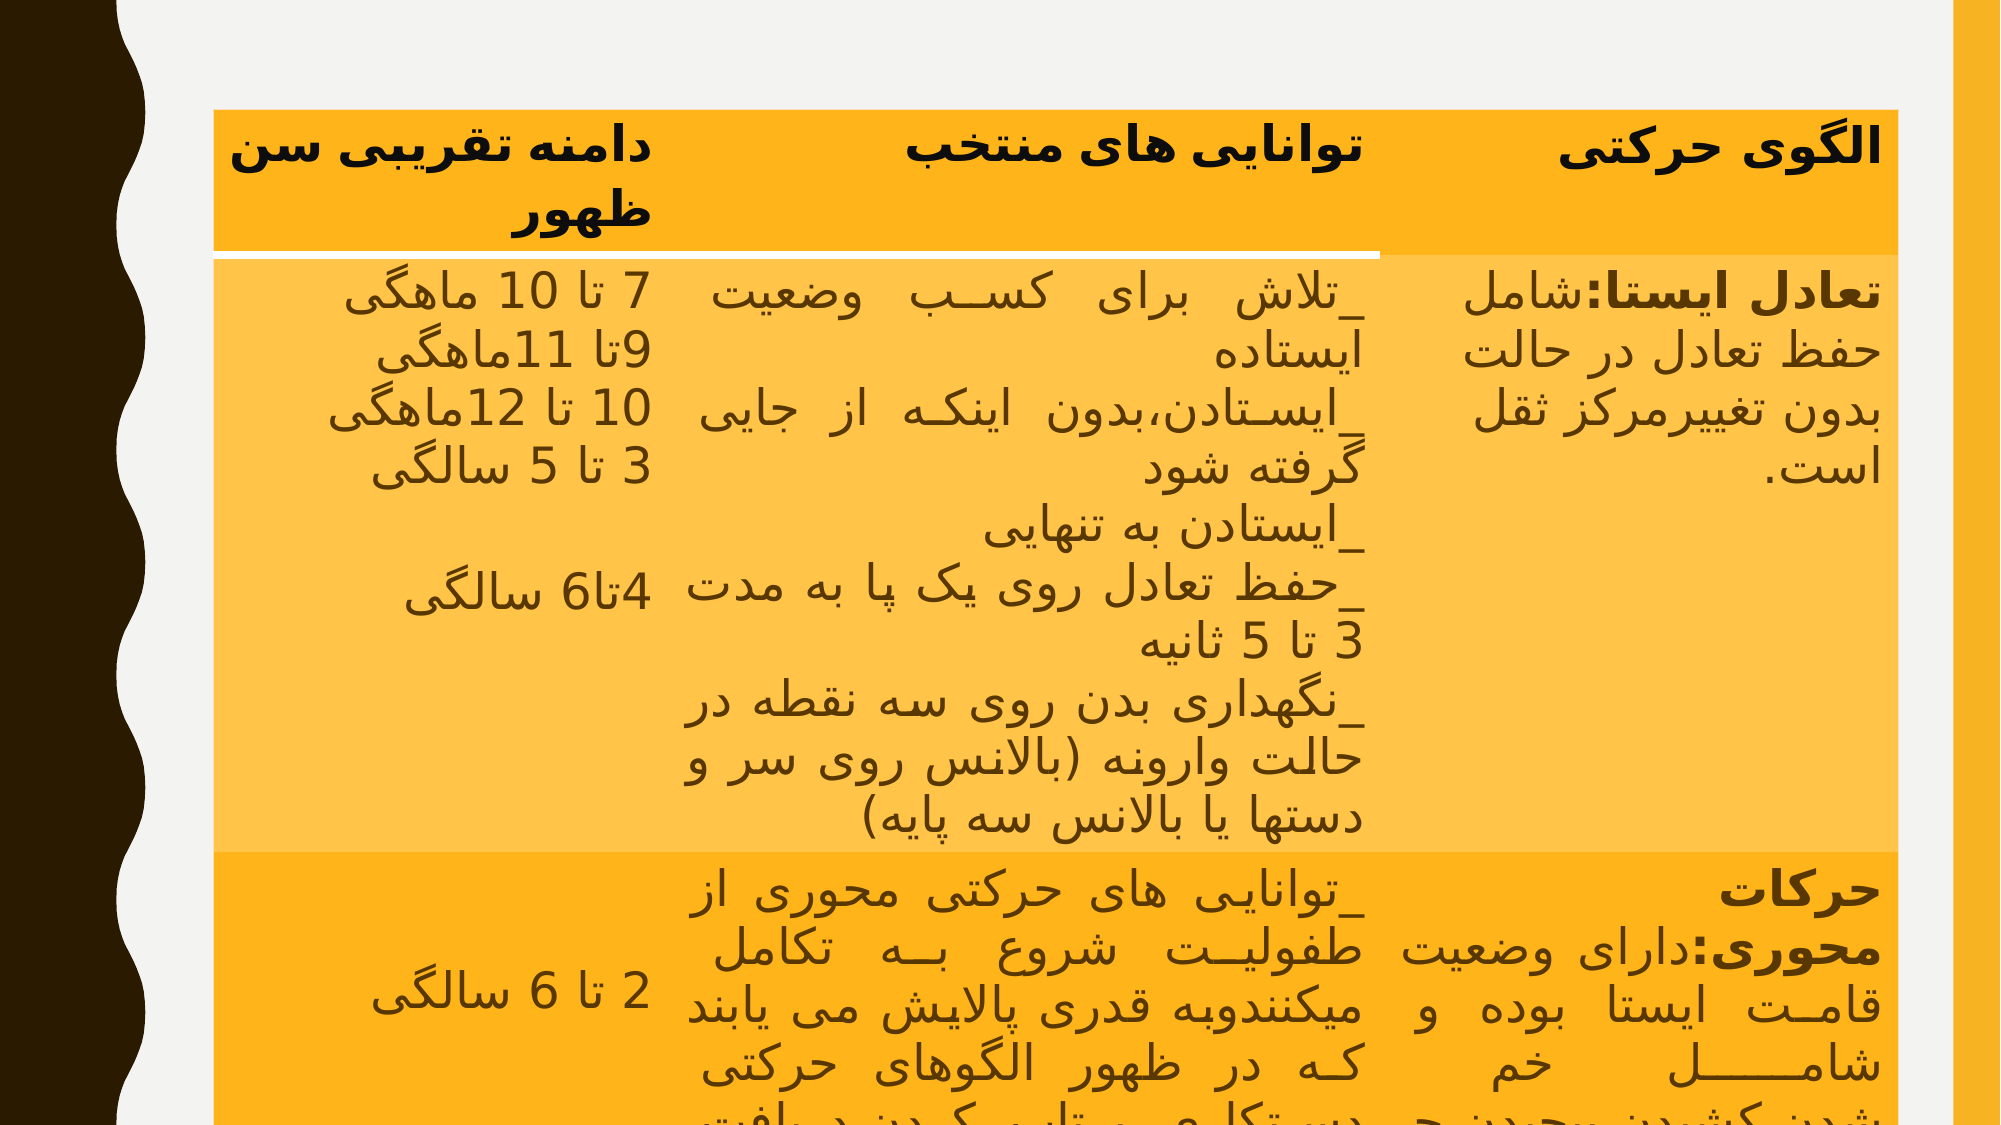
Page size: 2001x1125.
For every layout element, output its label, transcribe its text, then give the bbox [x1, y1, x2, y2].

table_cell _تلاش برای کسب وضعیت ایستاده _ایستادن،بدون اینکه از جایی گرفته شود _ایستادن به تنهایی _حفظ تعادل روی یک پا به مدت 3 تا 5 ثانیه _نگهداری بدن روی سه نقطه در حالت وارونه (بالانس روی سر و دستها یا بالانس سه پایه) [668, 259, 1380, 852]
table_cell 7 تا 10 ماهگی 9تا 11ماهگی 10 تا 12ماهگی 3 تا 5 سالگی 4تا6 سالگی [214, 259, 668, 852]
table_cell _توانایی های حرکتی محوری از طفولیت شروع به تکامل میکنندوبه قدری پالایش می یابند که در ظهور الگوهای حرکتی دستکاری پرتاب کردن،دریافت کردن،لگد زدن،ضربه زدن با پا ودست و فعالیتهای دیگر می شوند. [668, 852, 1380, 1125]
table_header توانایی های منتخب [668, 110, 1380, 251]
table_header دامنه تقریبی سن ظهور [214, 110, 668, 251]
table_cell 2 تا 6 سالگی [214, 852, 668, 1125]
table_header الگوی حرکتی [1380, 110, 1898, 255]
table_cell تعادل ایستا:شامل حفظ تعادل در حالت بدون تغییرمرکز ثقل است. [1380, 255, 1898, 852]
table_cell حرکات محوری:دارای وضعیت قامت ایستا بوده و شامل خم شدن،کشیدن،پیچیدن،چرخیدن وحرکات مشابه دیگر هستند. [1380, 852, 1898, 1125]
